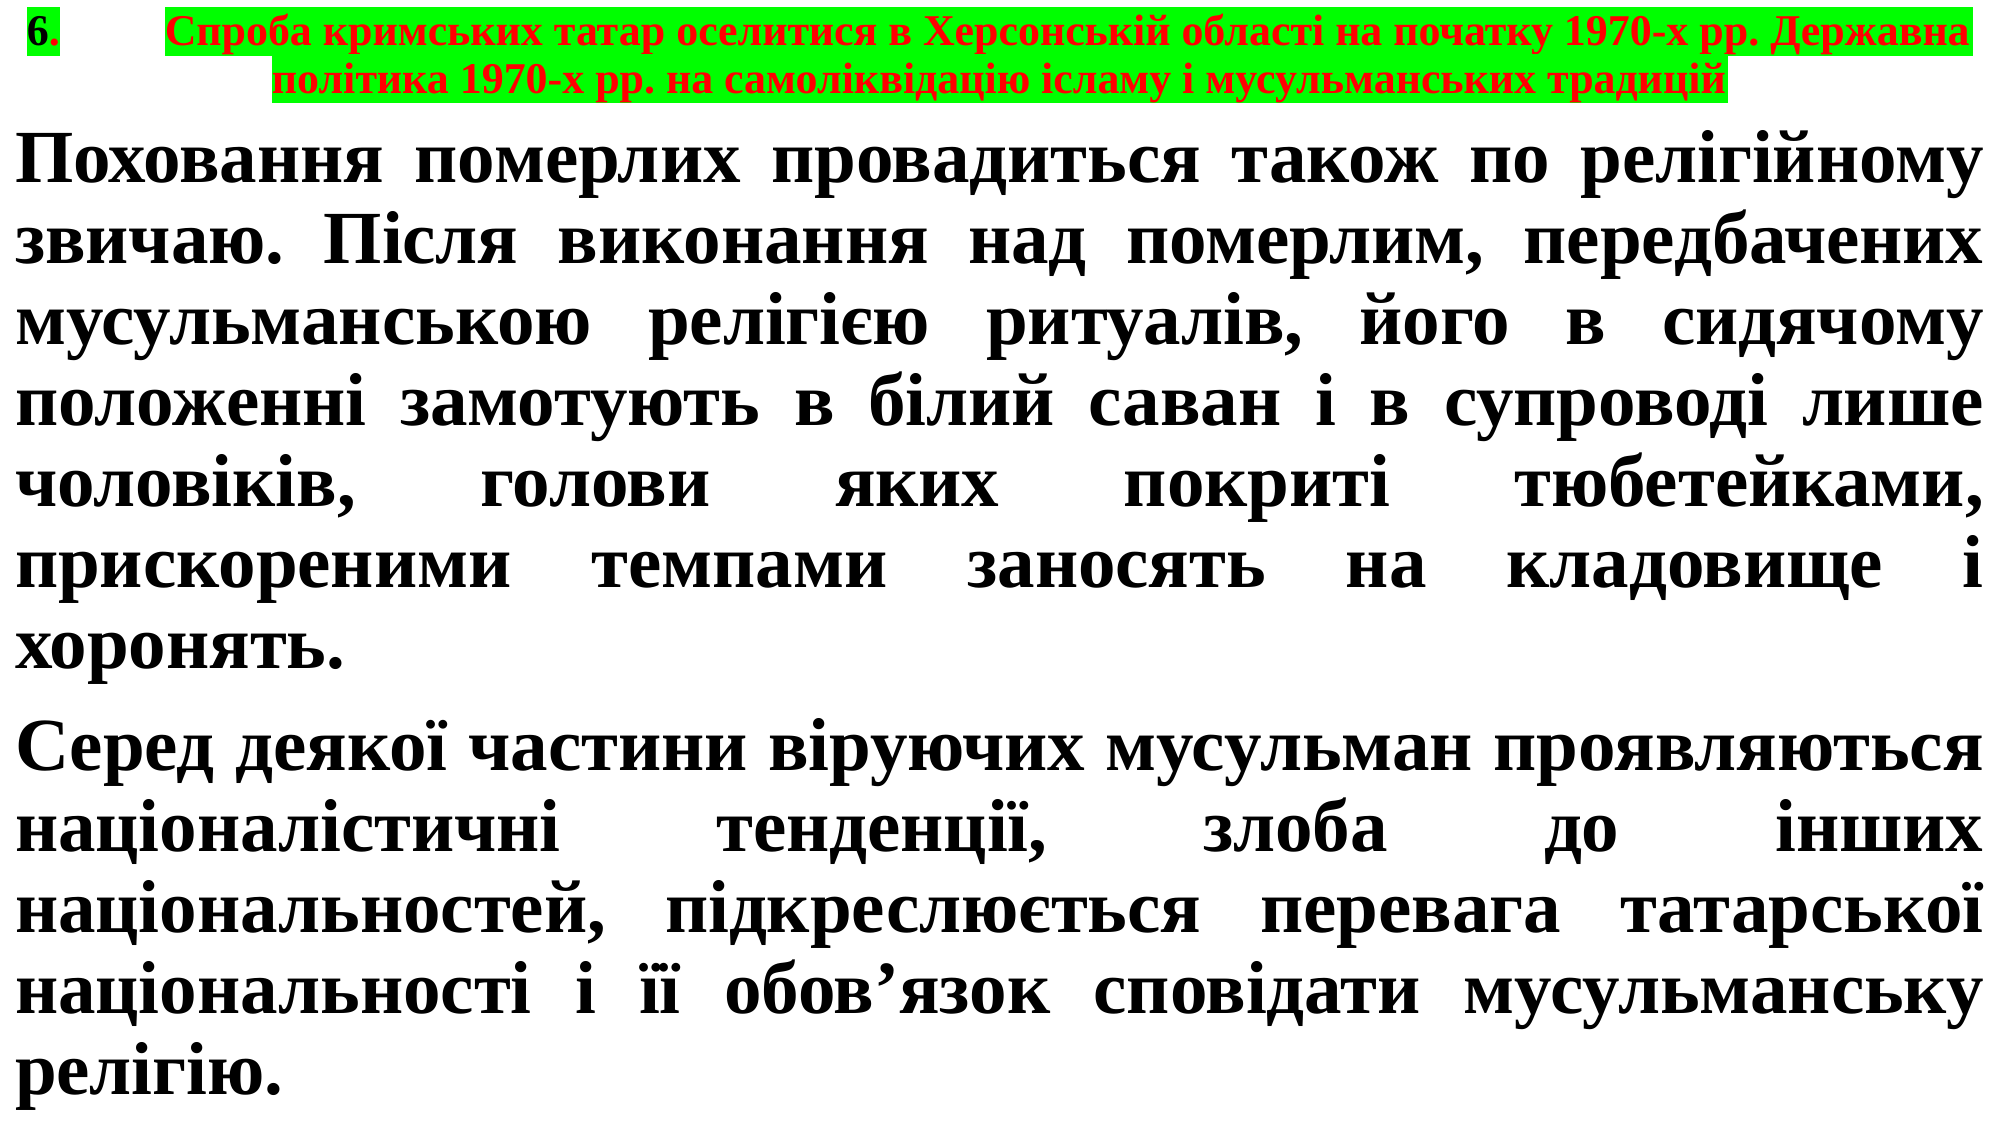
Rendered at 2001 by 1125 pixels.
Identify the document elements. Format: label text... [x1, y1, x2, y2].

title 6. Спроба кримських татар оселитися в Херсонській області на початку 1970-х рр. Державна політика 1970-х рр. на самоліквідацію ісламу і мусульманських традицій [0, 0, 2000, 110]
subtitle Поховання померлих провадиться також по релігійному звичаю. Після виконання над померлим, передбачених мусульманською релігією ритуалів, його в сидячому положенні замотують в білий саван і в супроводі лише чоловіків, голови яких покриті тюбетейками, прискореними темпами заносять на кладовище і хоронять. Серед деякої частини віруючих мусульман проявляються націоналістичні тенденції, злоба до інших національностей, підкреслюється перевага татарської національності і її обов’язок сповідати мусульманську релігію. [0, 110, 2000, 1125]
